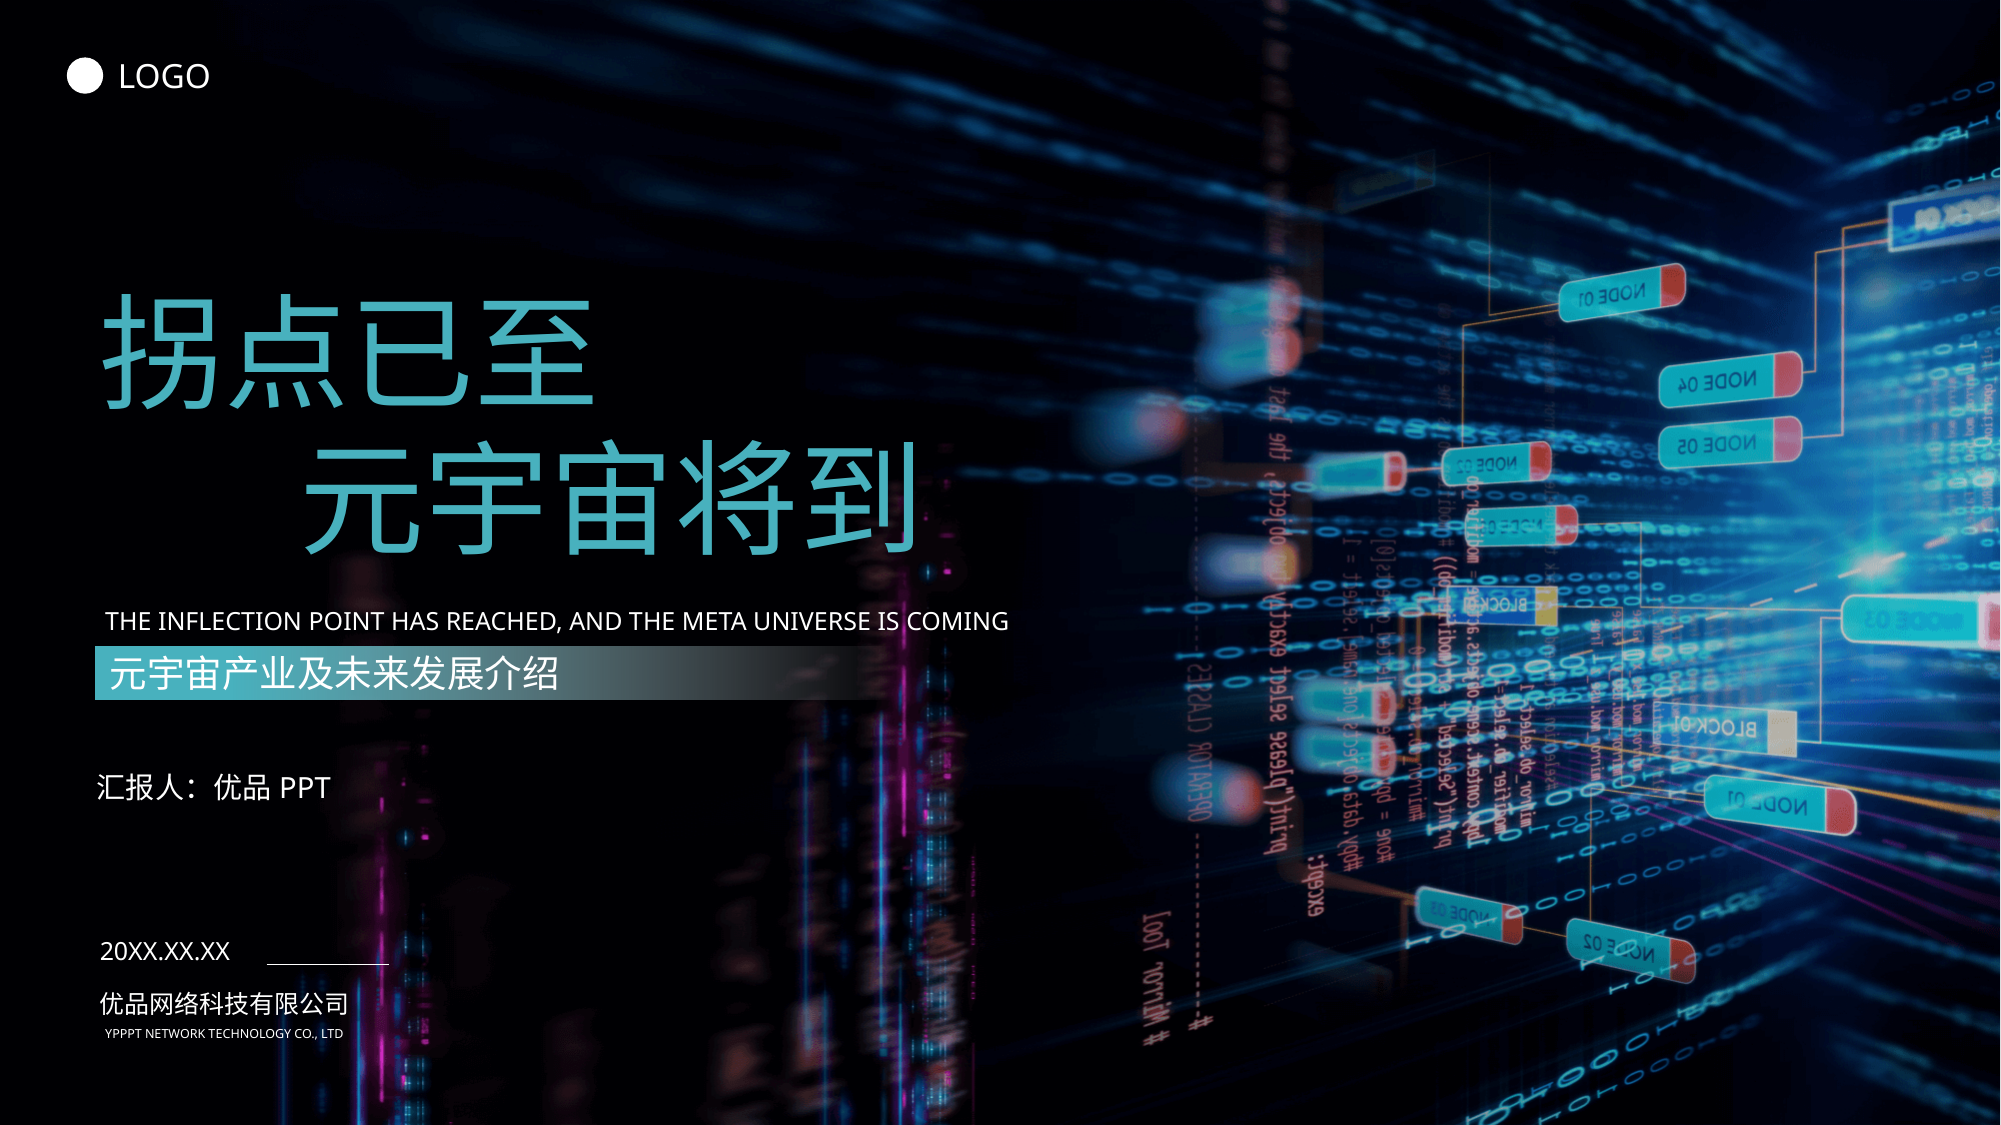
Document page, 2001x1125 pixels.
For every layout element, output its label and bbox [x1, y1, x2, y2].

picture [0, 0, 2001, 1125]
text_box [84, 981, 717, 1050]
text_box [90, 597, 1119, 703]
text_box [66, 47, 328, 104]
